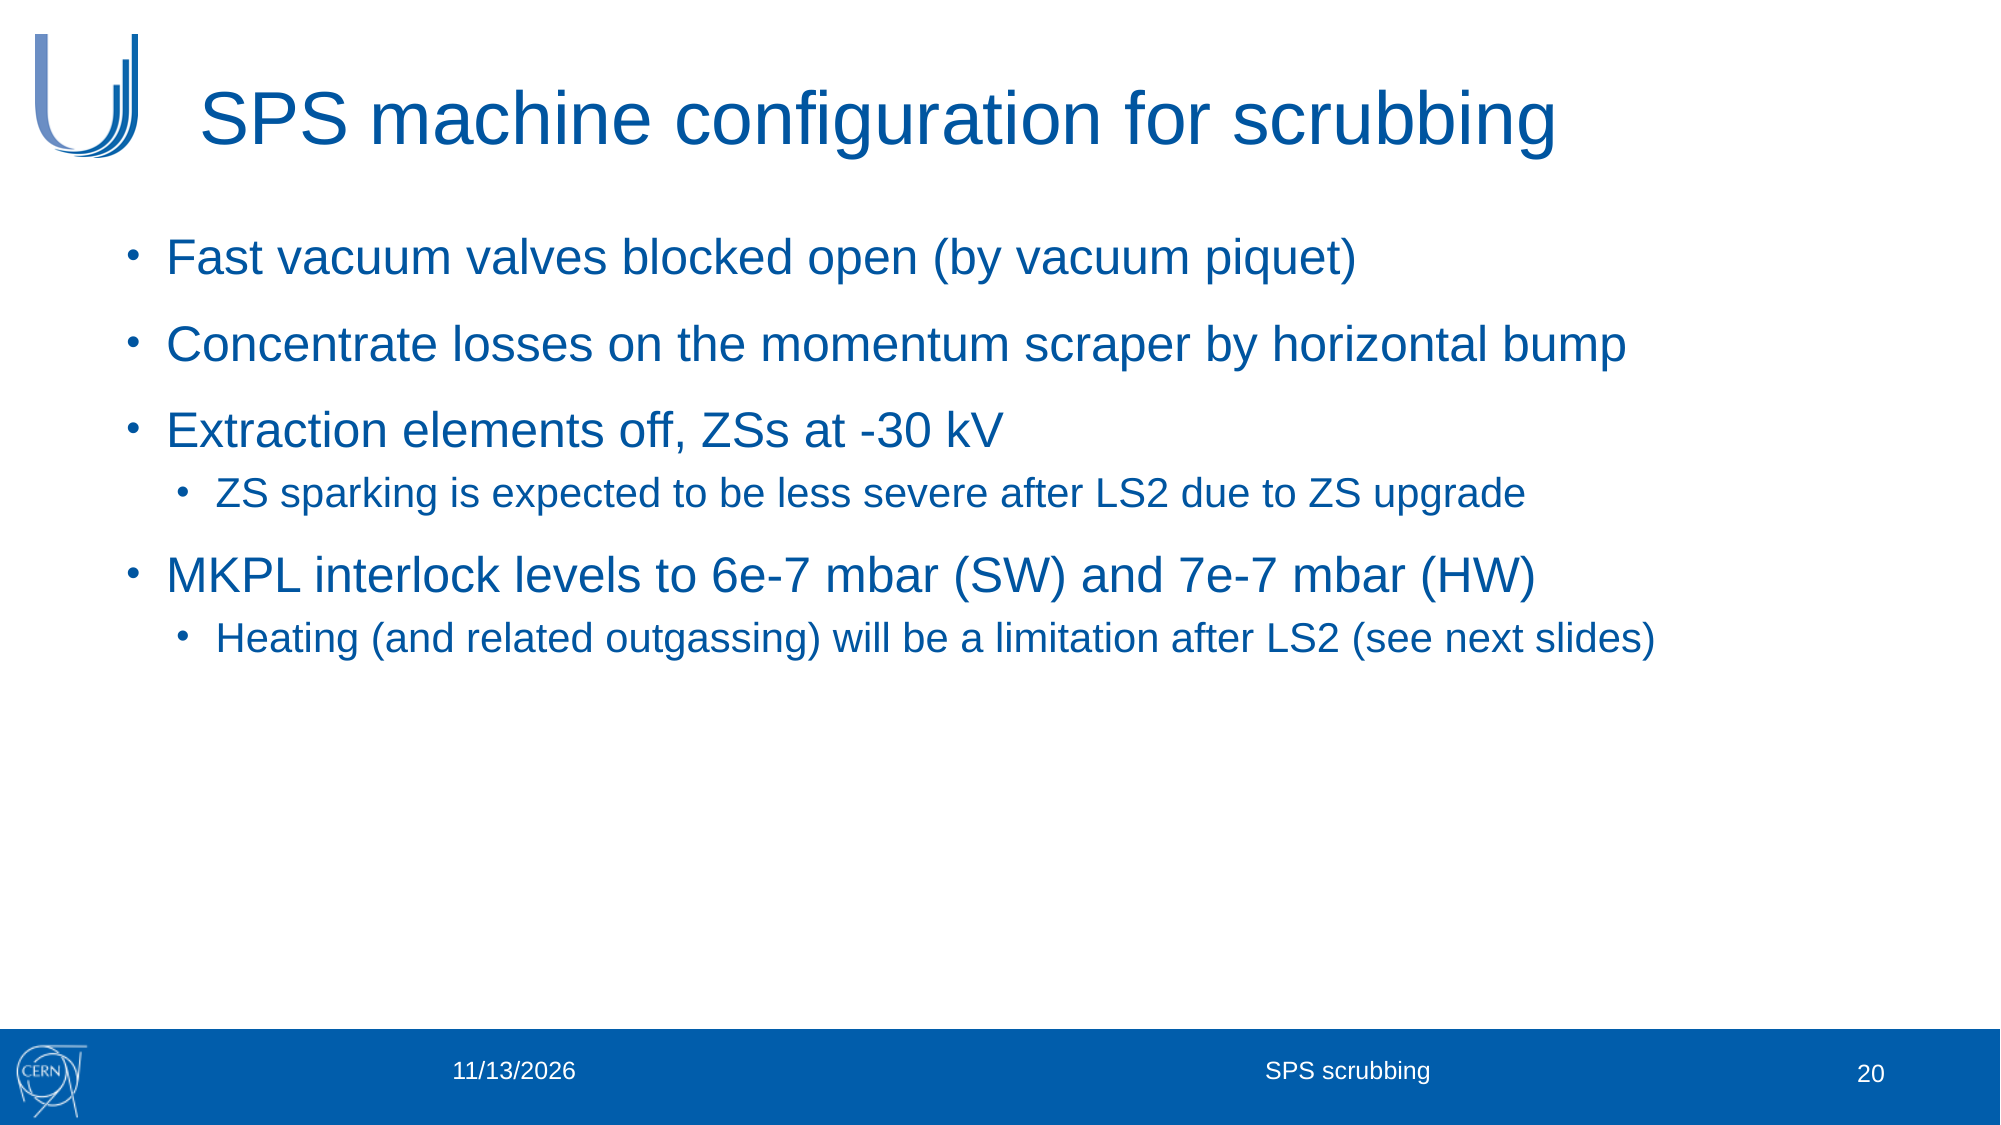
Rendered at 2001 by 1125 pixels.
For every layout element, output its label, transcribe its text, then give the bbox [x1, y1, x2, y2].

slide_number 20 [1790, 1042, 1900, 1103]
list Fast vacuum valves blocked open (by vacuum piquet) Concentrate losses on the momentum scraper by horizontal bump Extraction elements off, ZSs at -30 kV ZS sparking is expected to be less severe after LS2 due to ZS upgrade MKPL interlock levels to 6e-7 mbar (SW) and 7e-7 mbar (HW) Heating (and related outgassing) will be a limitation after LS2 (see next slides) [99, 217, 1900, 984]
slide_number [134, 1014, 895, 1125]
footer SPS scrubbing [933, 1014, 1763, 1125]
picture [35, 34, 138, 158]
title SPS machine configuration for scrubbing [191, 47, 1900, 182]
